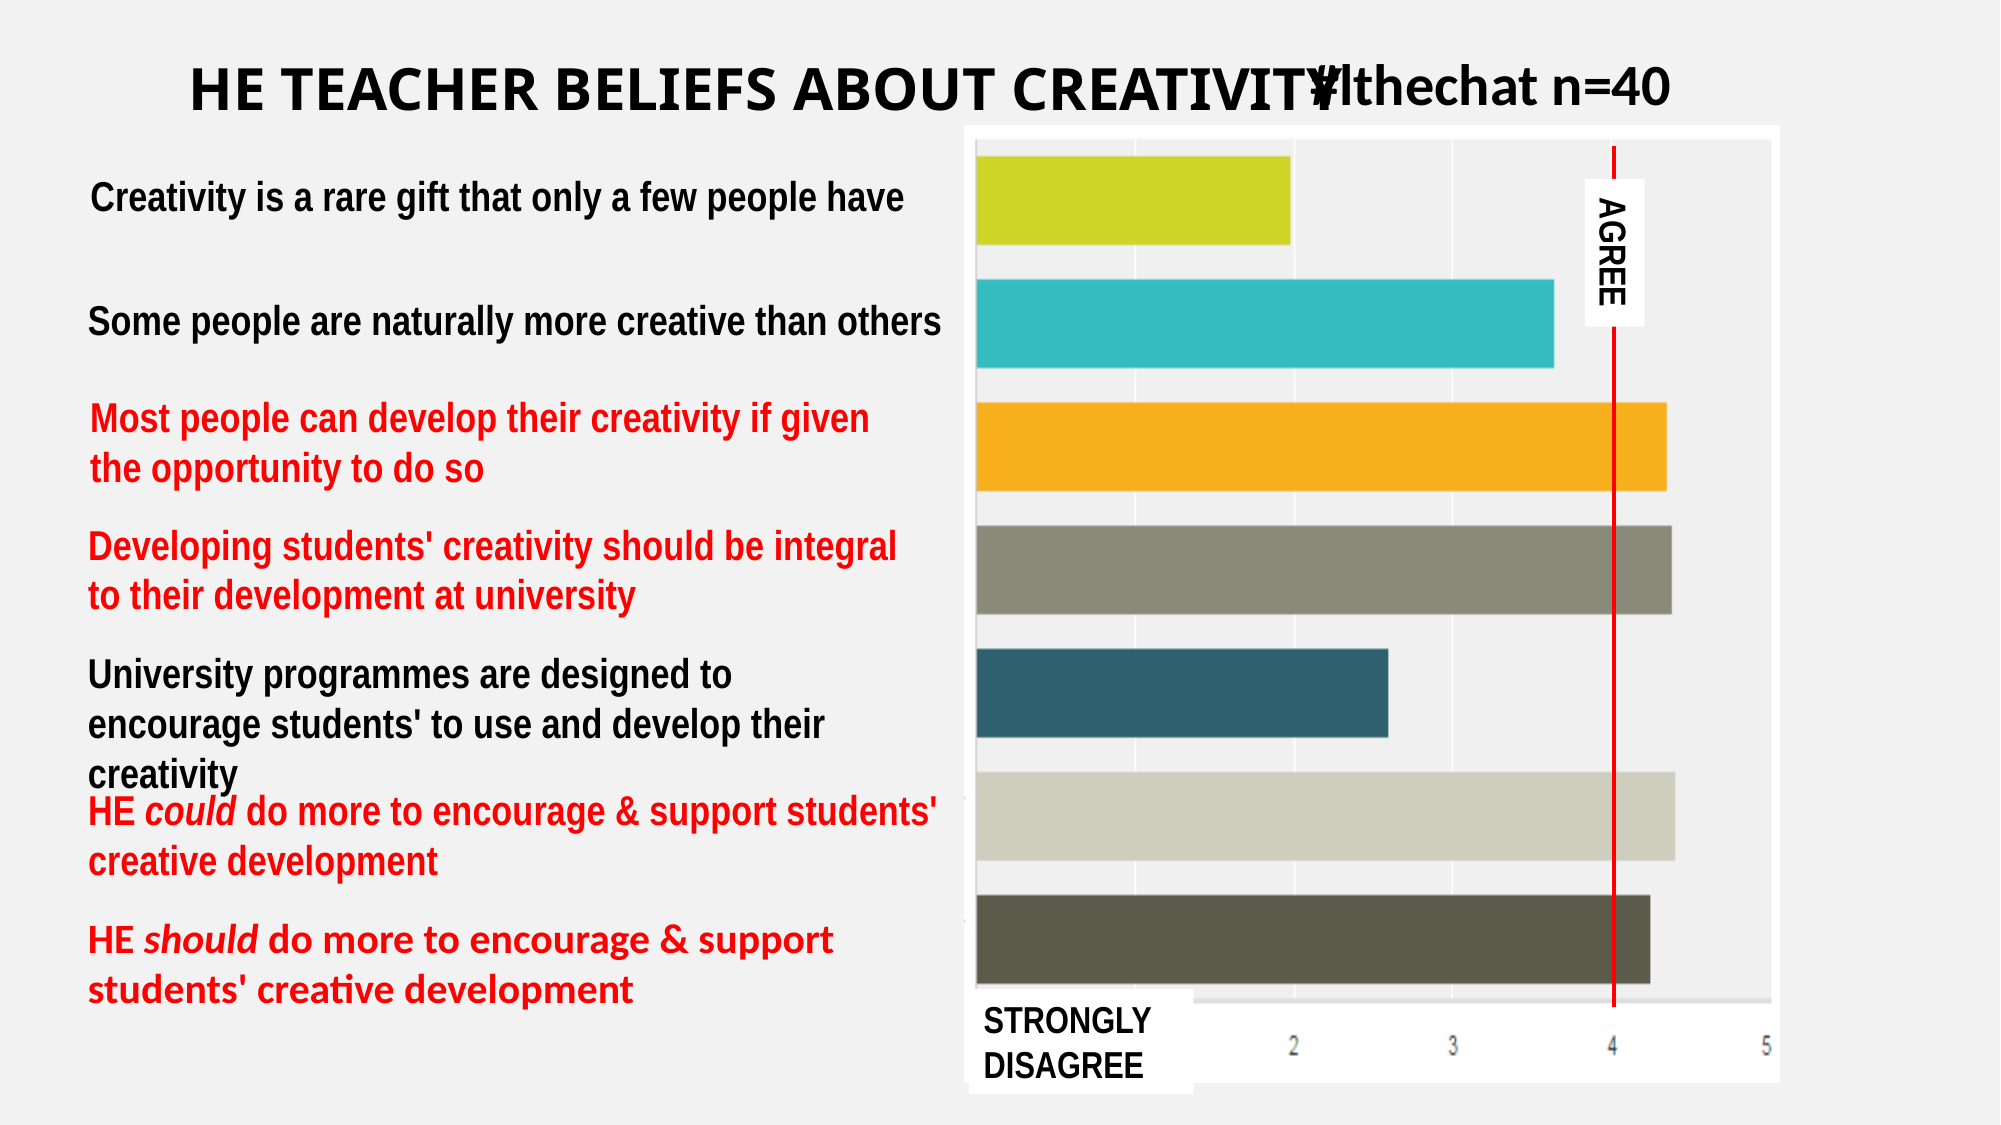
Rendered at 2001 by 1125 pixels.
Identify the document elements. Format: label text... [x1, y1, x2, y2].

text_box HE could do more to encourage & support students' creative development [73, 775, 959, 891]
text_box University programmes are designed to encourage students' to use and develop their creativity [73, 639, 930, 775]
picture [964, 125, 1780, 1083]
text_box Some people are naturally more creative than others [73, 286, 959, 351]
text_box Creativity is a rare gift that only a few people have [75, 162, 959, 228]
text_box HE TEACHER BELIEFS ABOUT CREATIVITY [174, 44, 1358, 130]
text_box Developing students' creativity should be integral to their development at university [73, 510, 935, 626]
text_box HE should do more to encourage & support students' creative development [73, 904, 959, 1020]
text_box Most people can develop their creativity if given the opportunity to do so [75, 383, 932, 498]
text_box #lthechat n=40 [1295, 39, 1687, 123]
